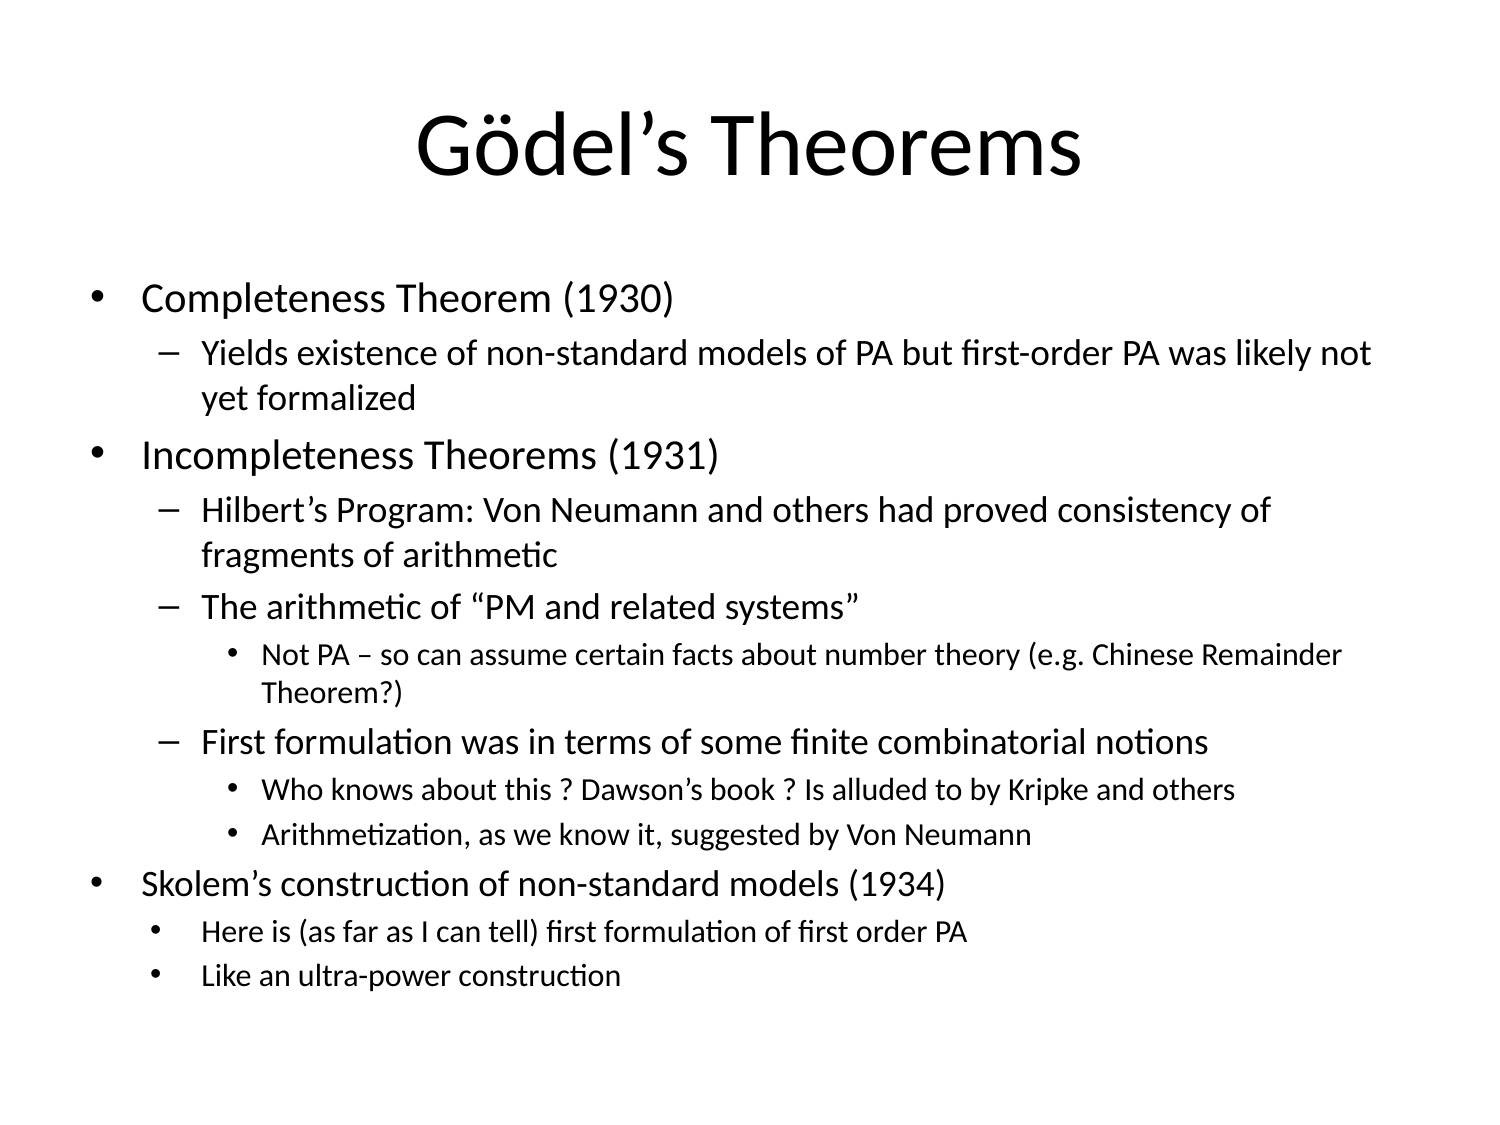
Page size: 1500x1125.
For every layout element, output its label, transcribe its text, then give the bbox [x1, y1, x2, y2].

list Completeness Theorem (1930) Yields existence of non-standard models of PA but first-order PA was likely not yet formalized Incompleteness Theorems (1931) Hilbert’s Program: Von Neumann and others had proved consistency of fragments of arithmetic The arithmetic of “PM and related systems” Not PA – so can assume certain facts about number theory (e.g. Chinese Remainder Theorem?) First formulation was in terms of some finite combinatorial notions Who knows about this ? Dawson’s book ? Is alluded to by Kripke and others Arithmetization, as we know it, suggested by Von Neumann Skolem’s construction of non-standard models (1934) Here is (as far as I can tell) first formulation of first order PA Like an ultra-power construction [75, 262, 1425, 1005]
title Gödel’s Theorems [75, 45, 1425, 233]
